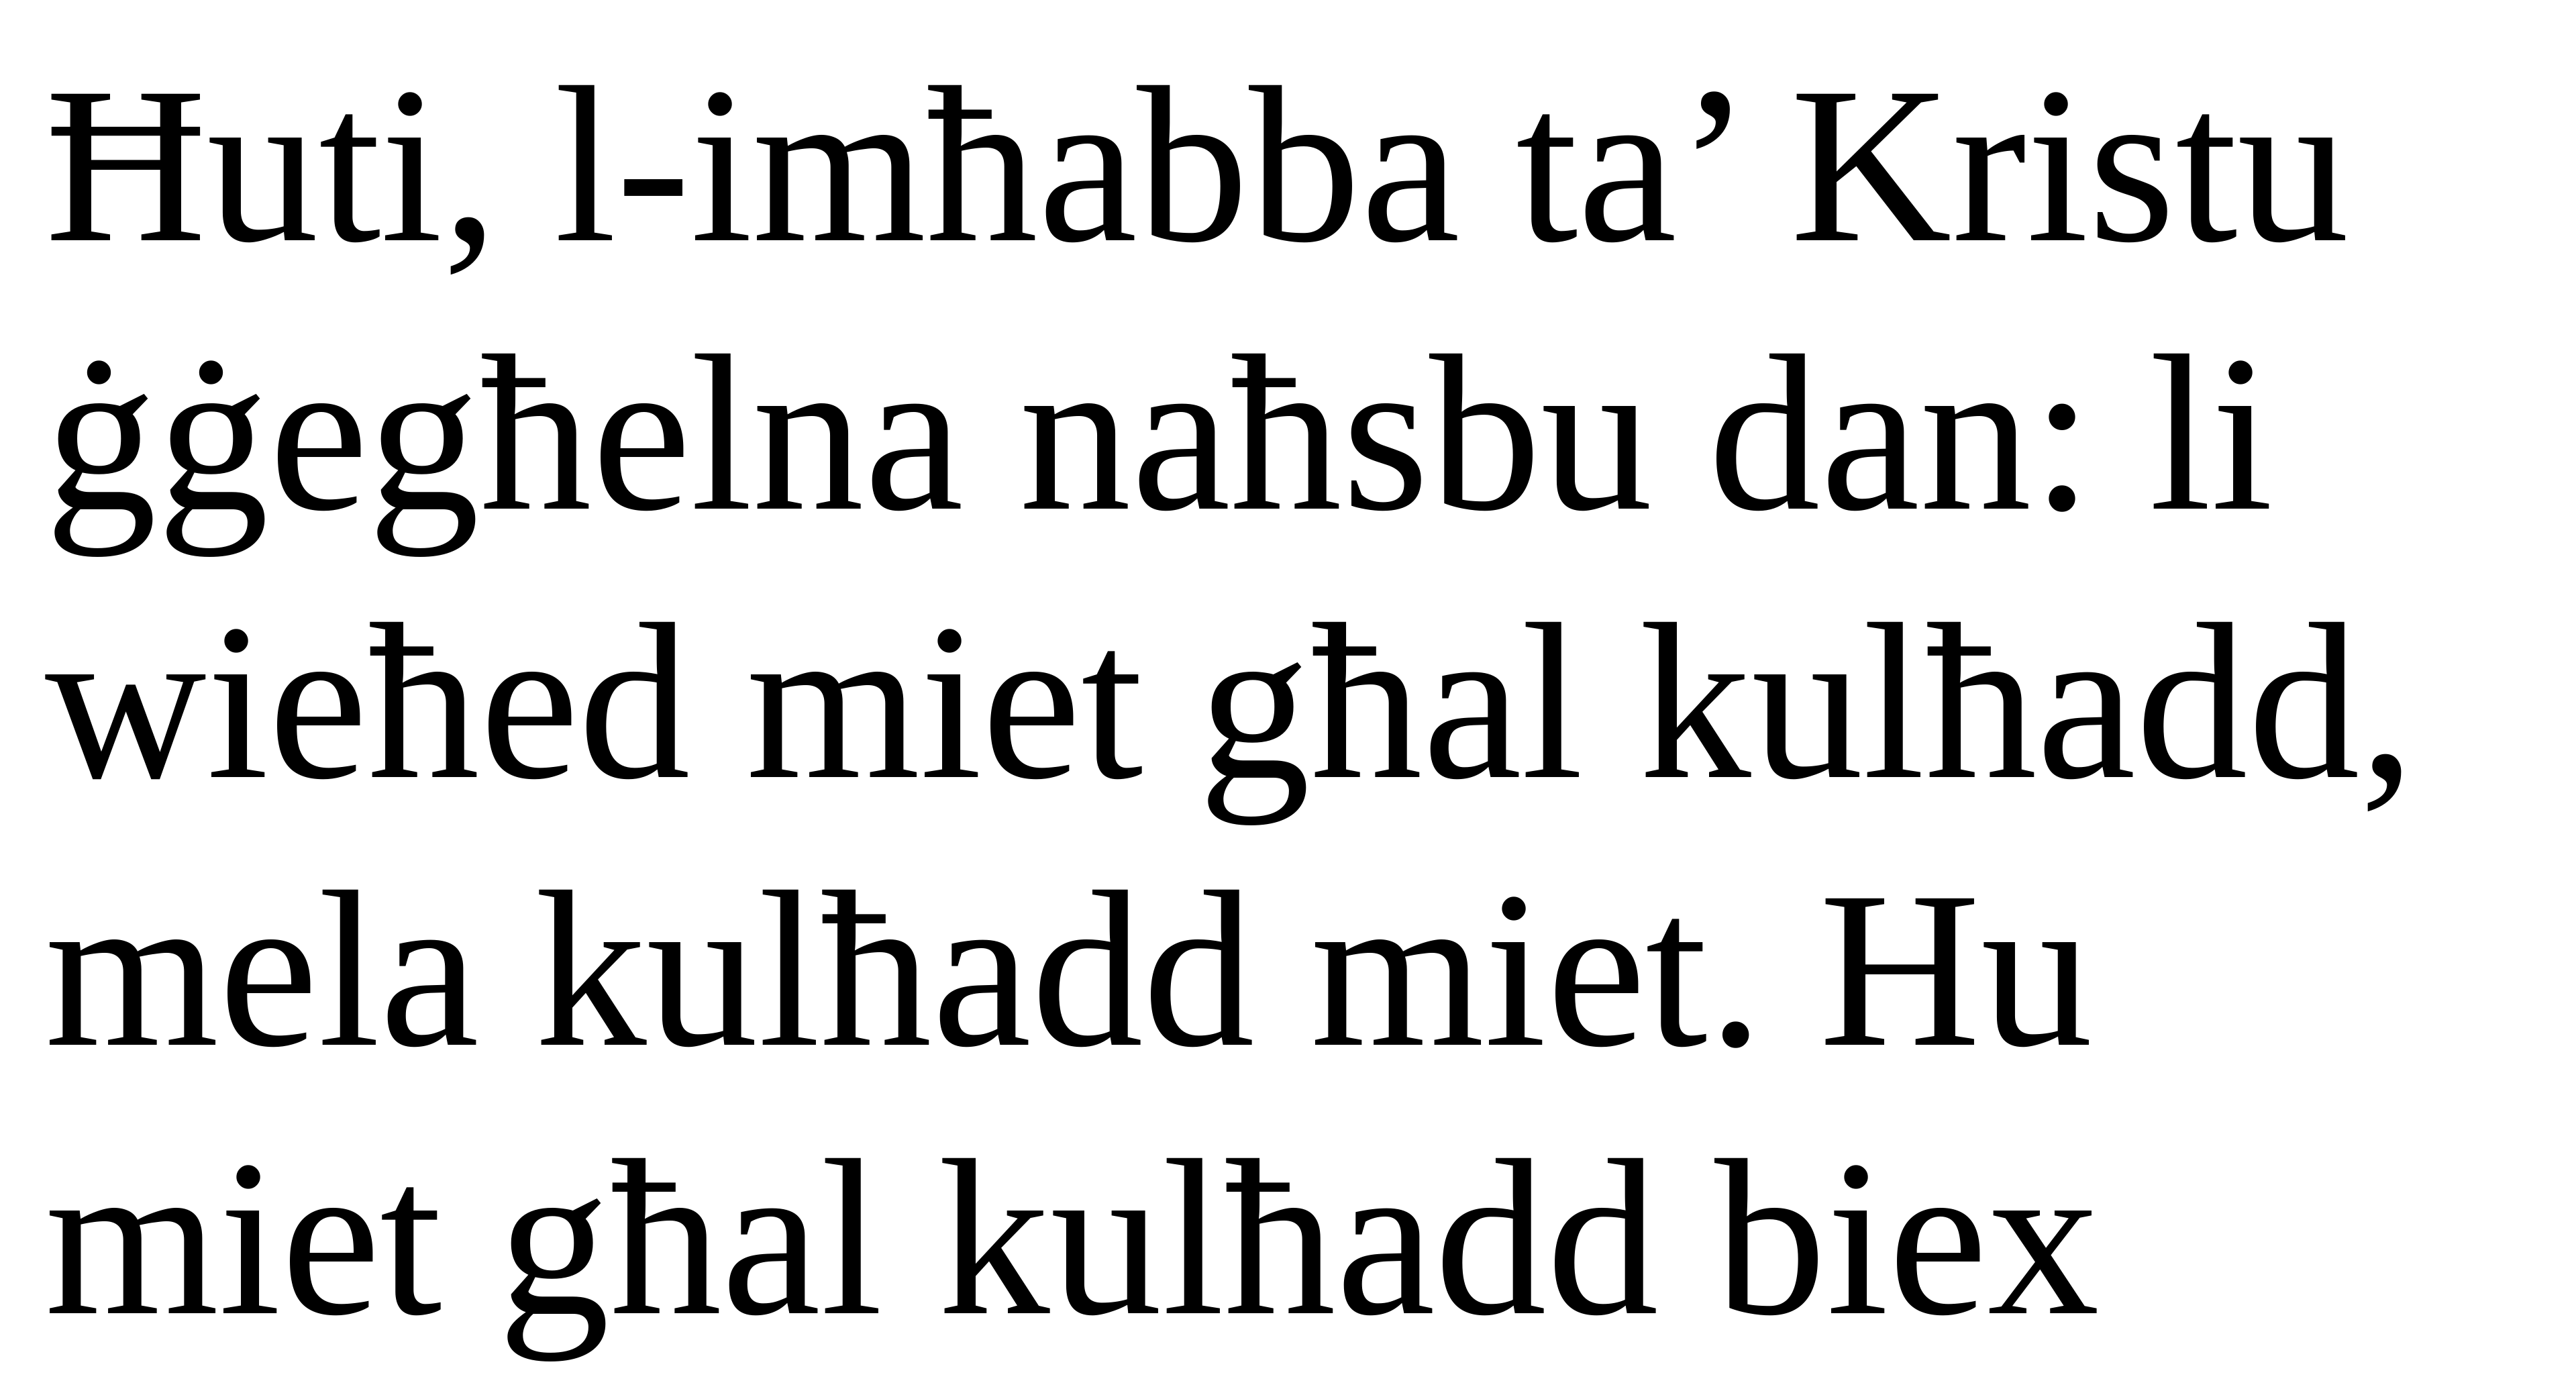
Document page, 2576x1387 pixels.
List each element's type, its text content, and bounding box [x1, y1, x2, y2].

text_box Ħuti, l-imħabba ta’ Kristu ġġegħelna naħsbu dan: li wieħed miet għal kulħadd, mela kulħadd miet. Hu miet għal kulħadd biex [35, 11, 2540, 1364]
